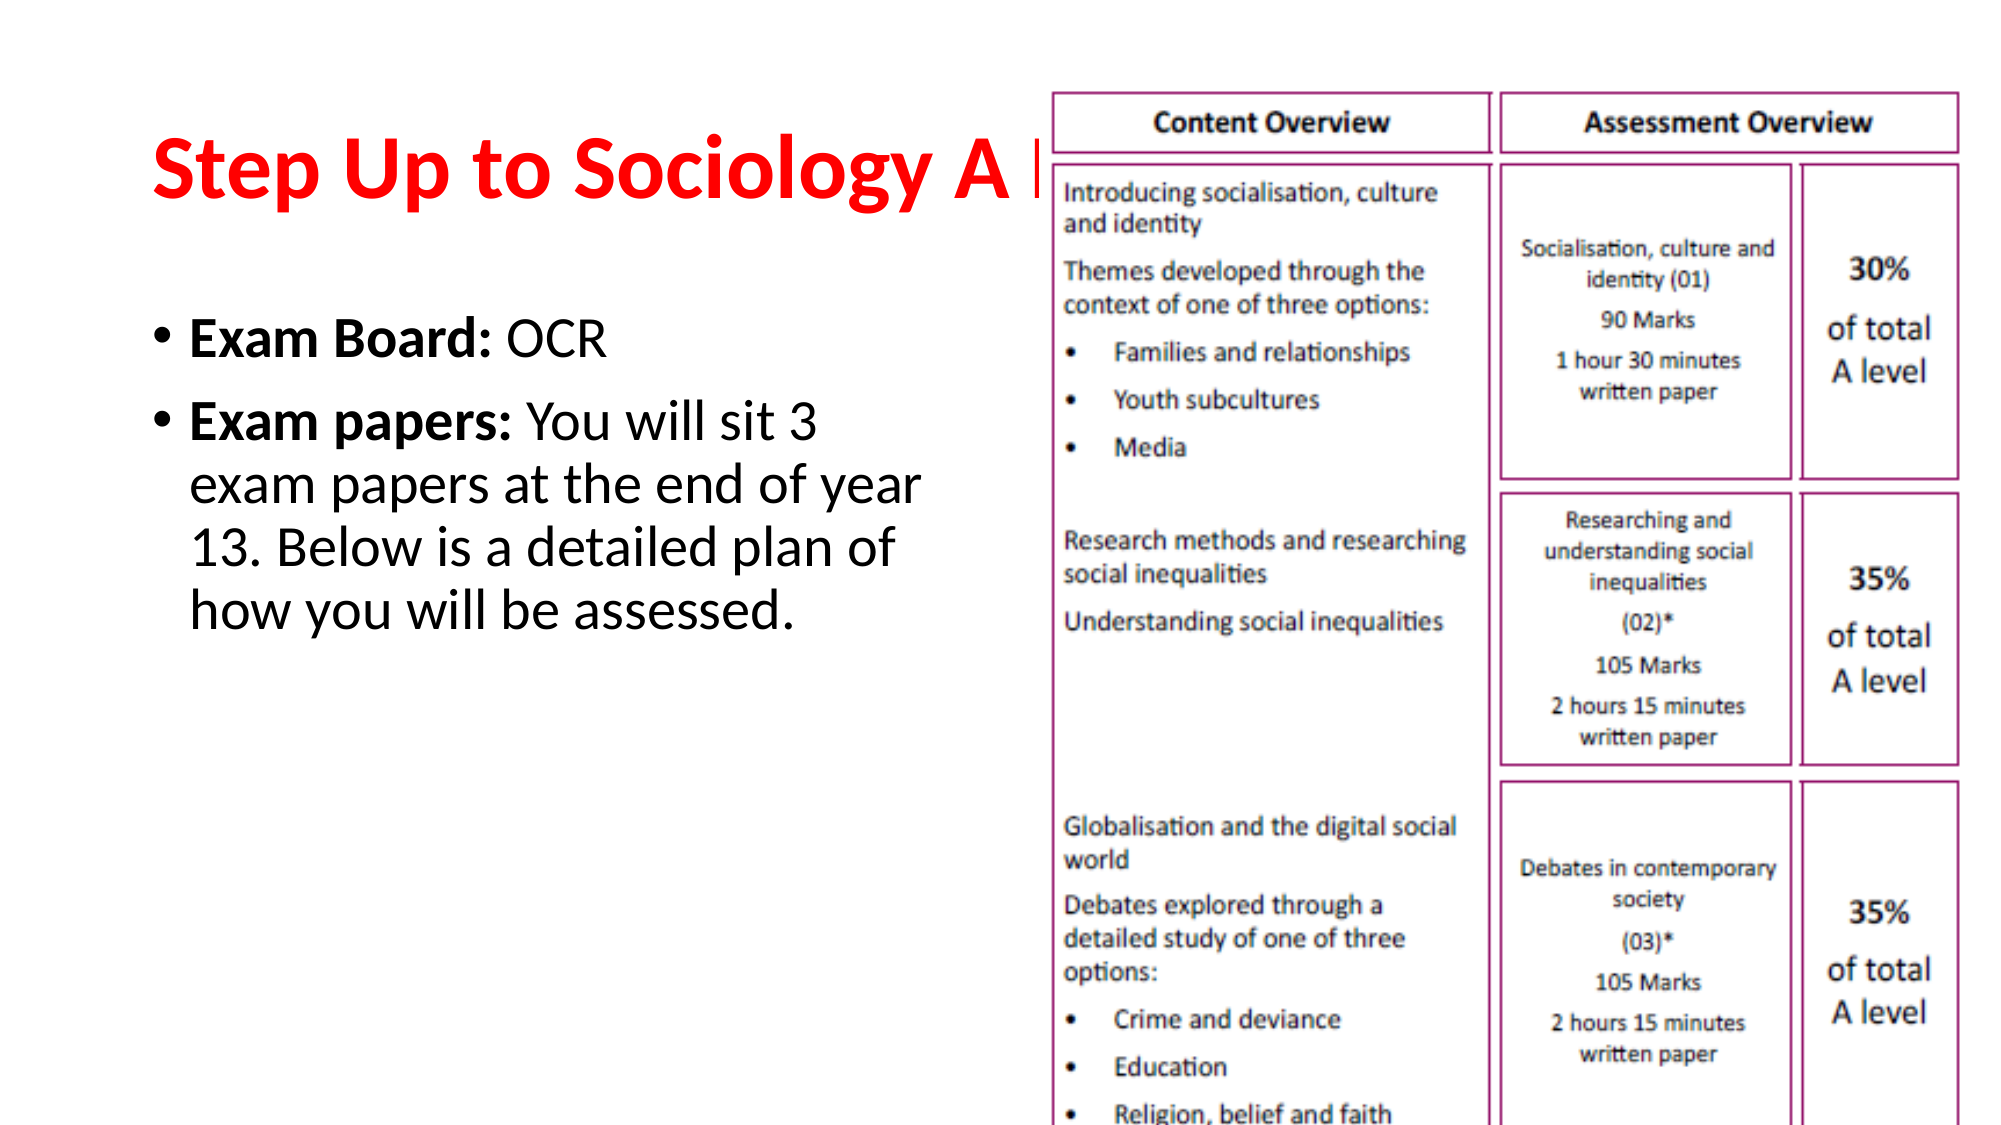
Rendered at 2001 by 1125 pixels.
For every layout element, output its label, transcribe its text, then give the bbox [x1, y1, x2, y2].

list Exam Board: OCR Exam papers: You will sit 3 exam papers at the end of year 13. Below is a detailed plan of how you will be assessed. [137, 299, 965, 1014]
title Step Up to Sociology A Level [137, 59, 1863, 278]
picture [1038, 82, 1972, 1125]
